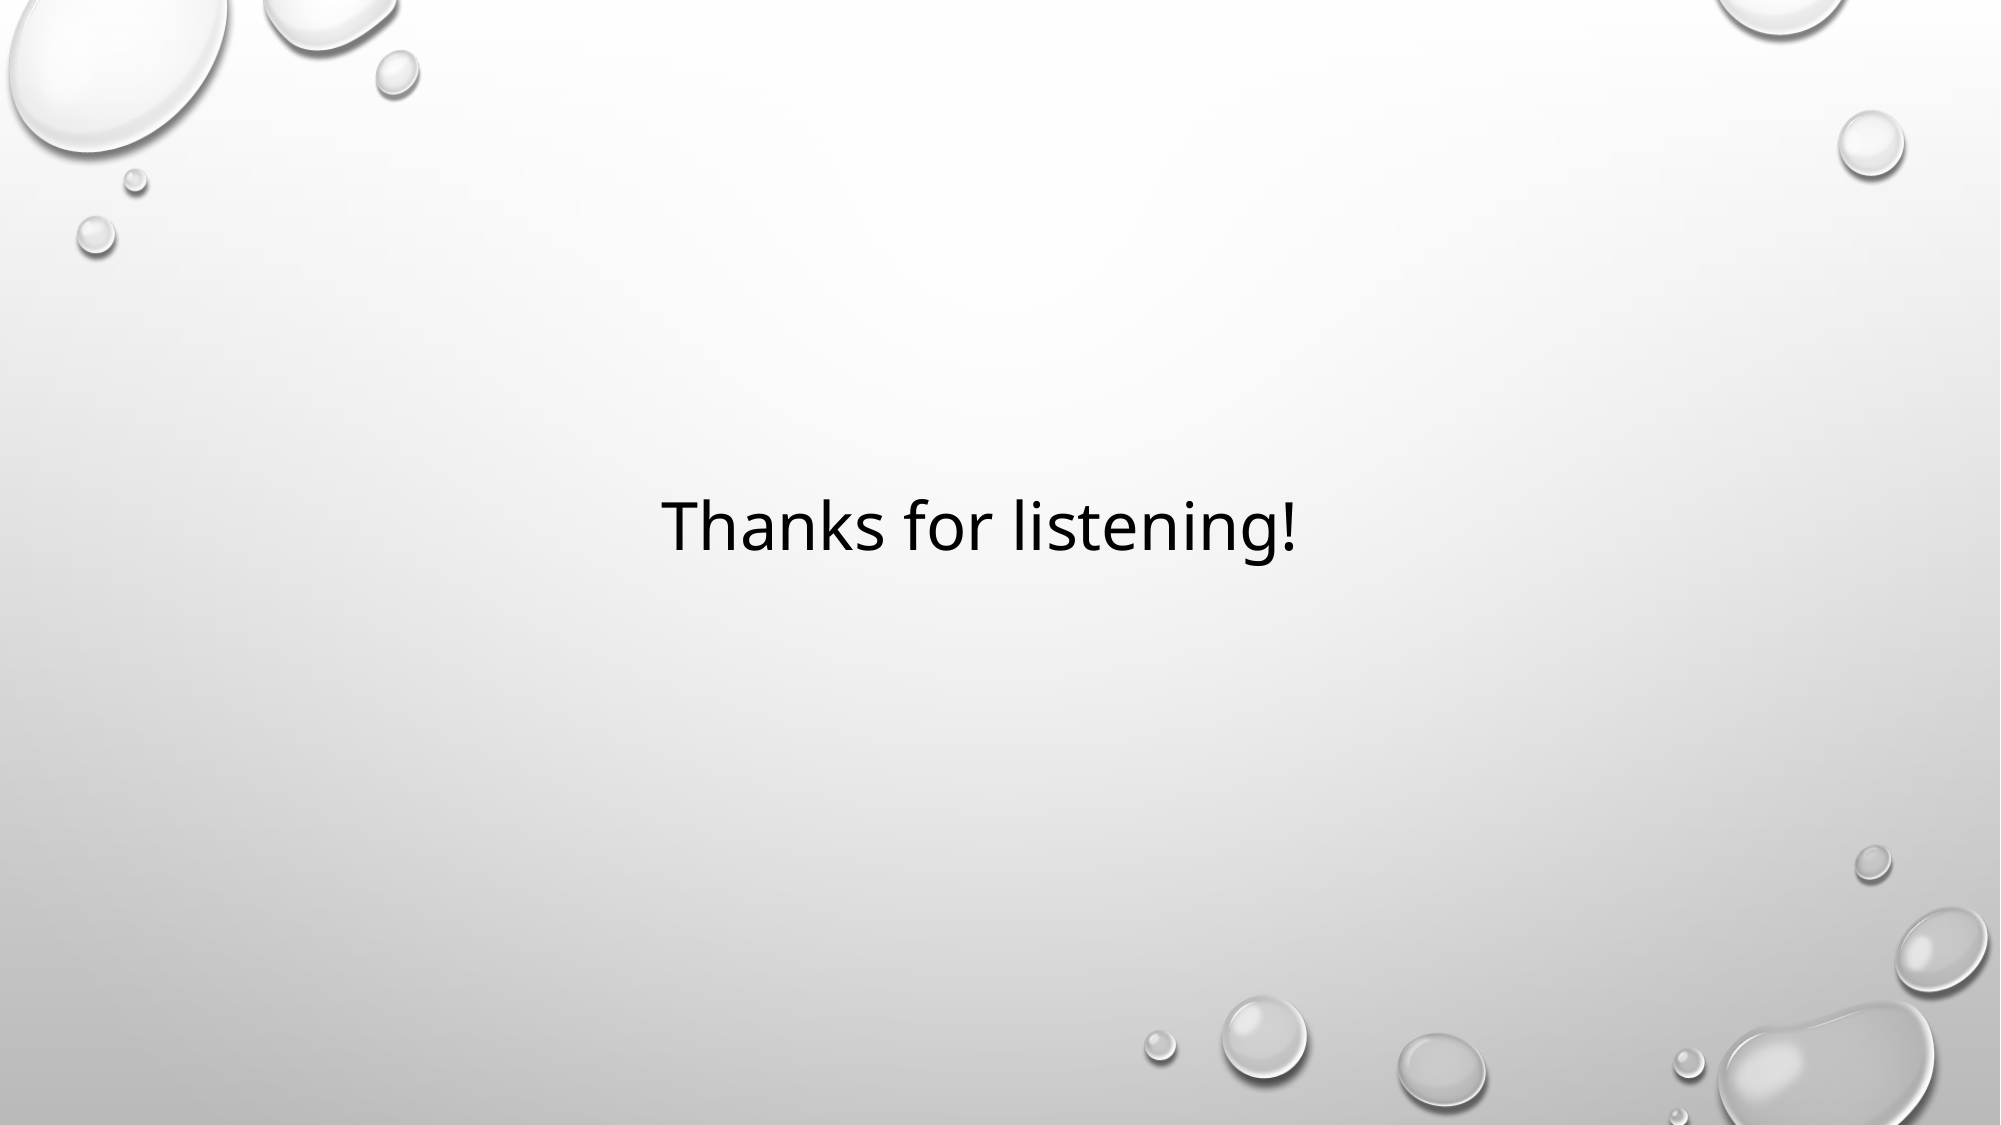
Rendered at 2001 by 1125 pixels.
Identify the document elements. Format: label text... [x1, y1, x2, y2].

picture [0, 0, 2000, 1125]
text_box Thanks for listening! [249, 476, 1712, 571]
